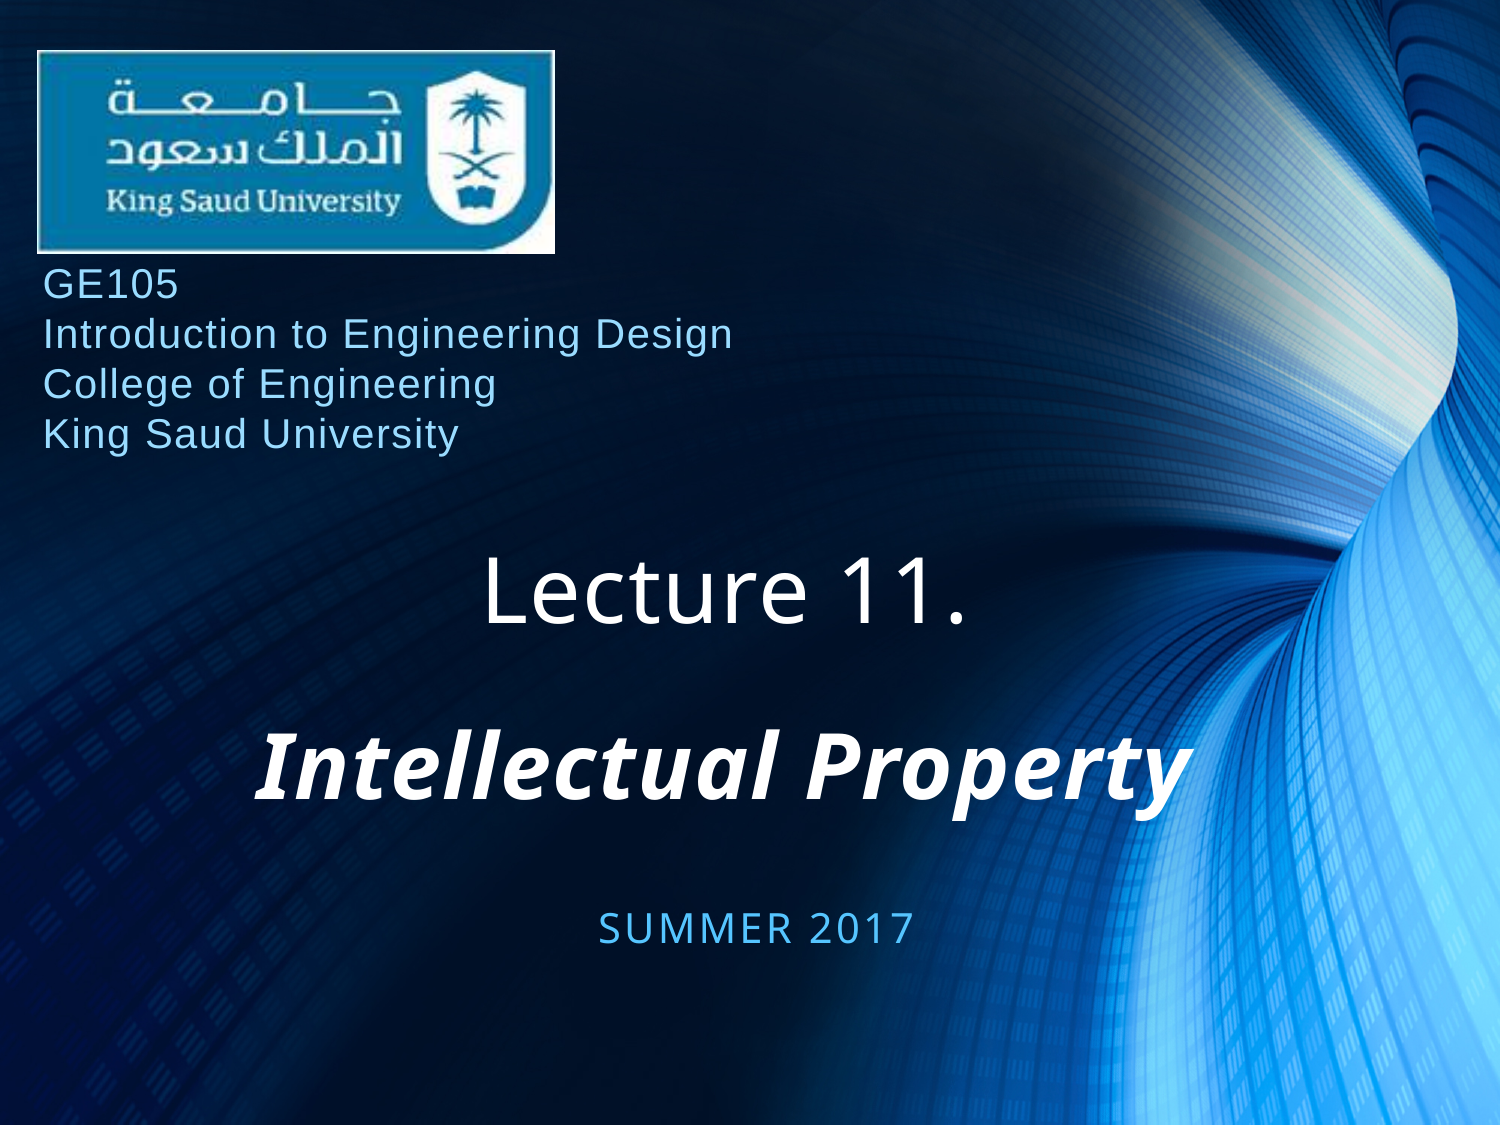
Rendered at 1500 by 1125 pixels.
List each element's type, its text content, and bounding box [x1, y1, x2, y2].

text_box Lecture 11. Intellectual Property [112, 399, 1338, 825]
text_box GE105 Introduction to Engineering Design College of Engineering King Saud University [27, 249, 778, 510]
text_box Summer 2017 [112, 899, 1400, 1000]
picture [0, 0, 1500, 1125]
